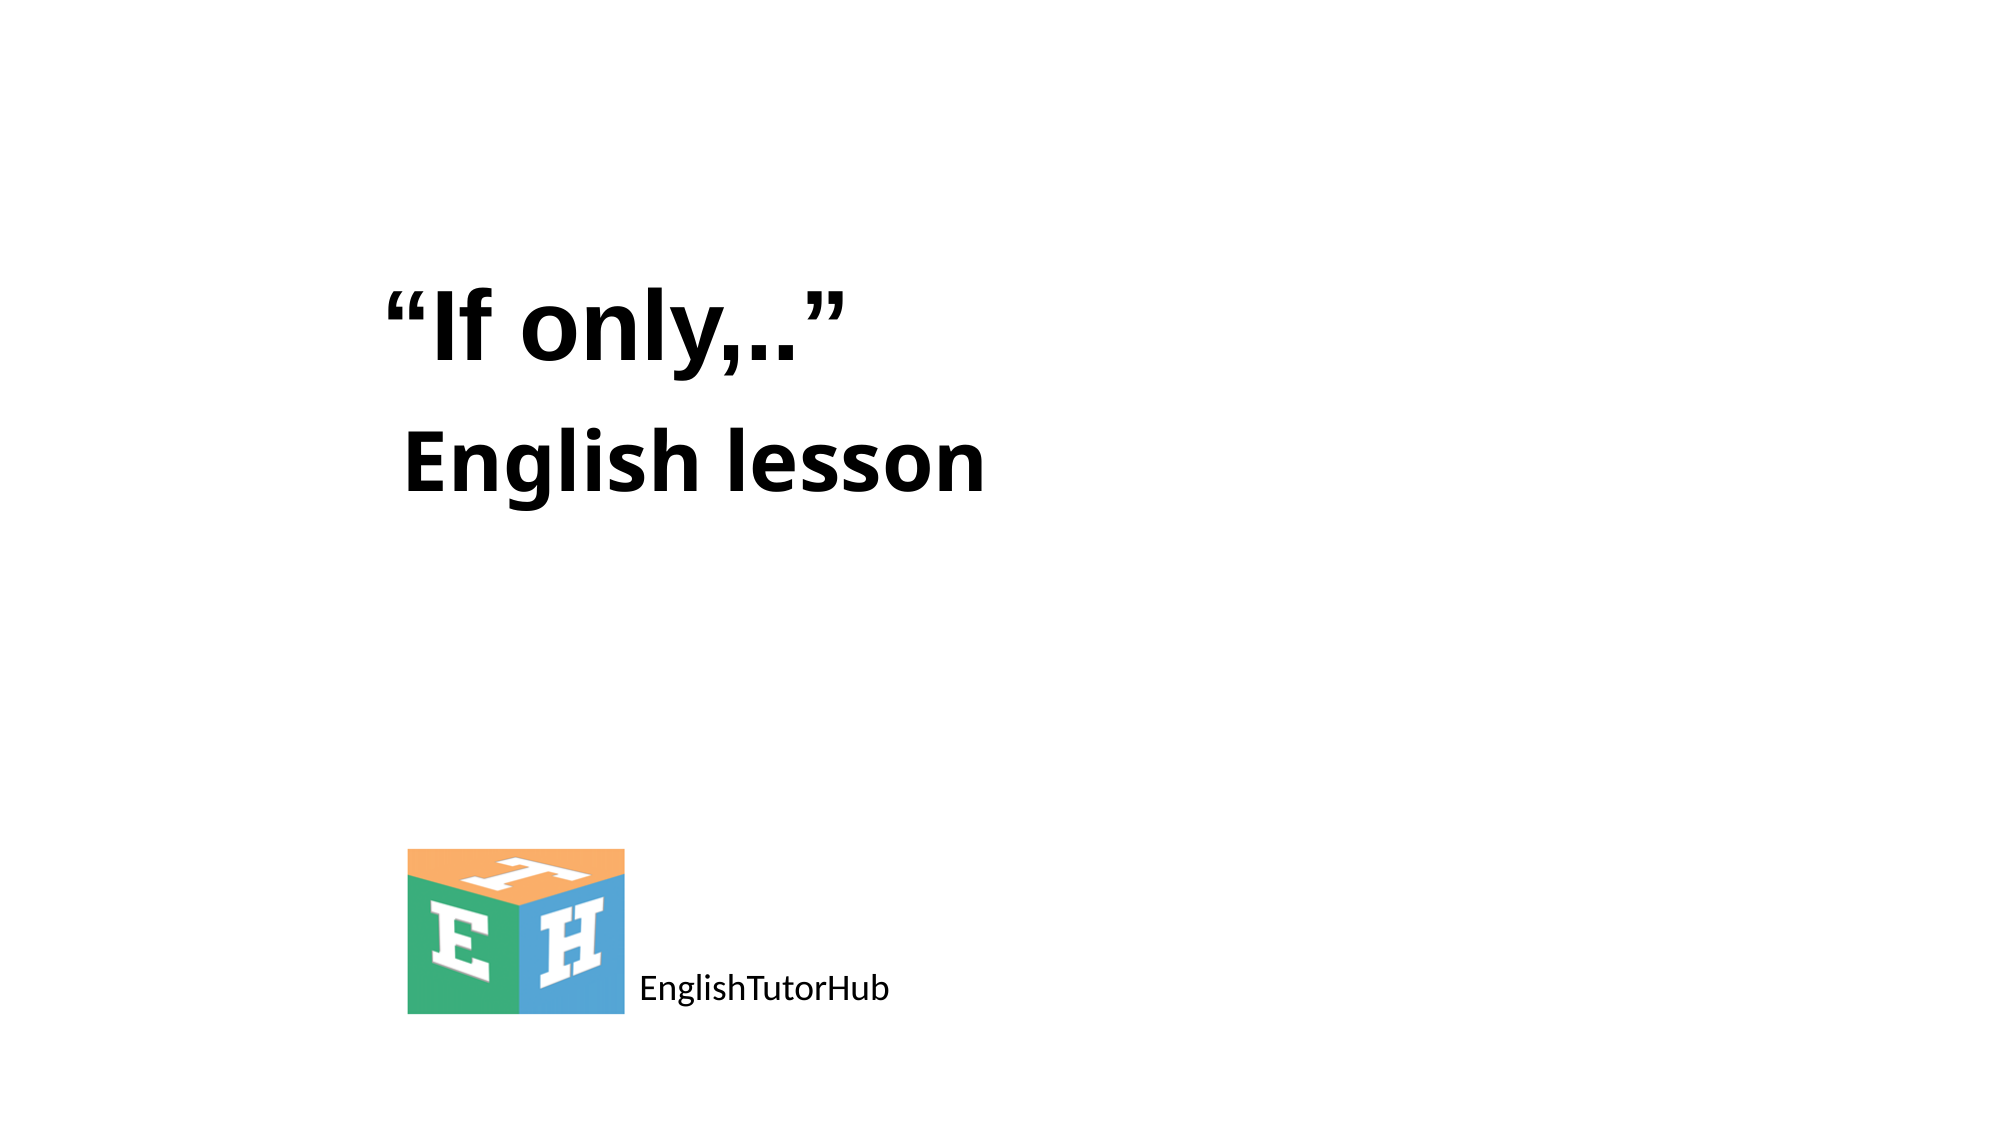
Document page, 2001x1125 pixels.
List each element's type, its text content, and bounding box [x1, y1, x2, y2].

text_box “If only,..” [366, 252, 954, 388]
text_box EnglishTutorHub [633, 955, 906, 1016]
picture [399, 846, 633, 1017]
title English lesson [236, 125, 1737, 517]
